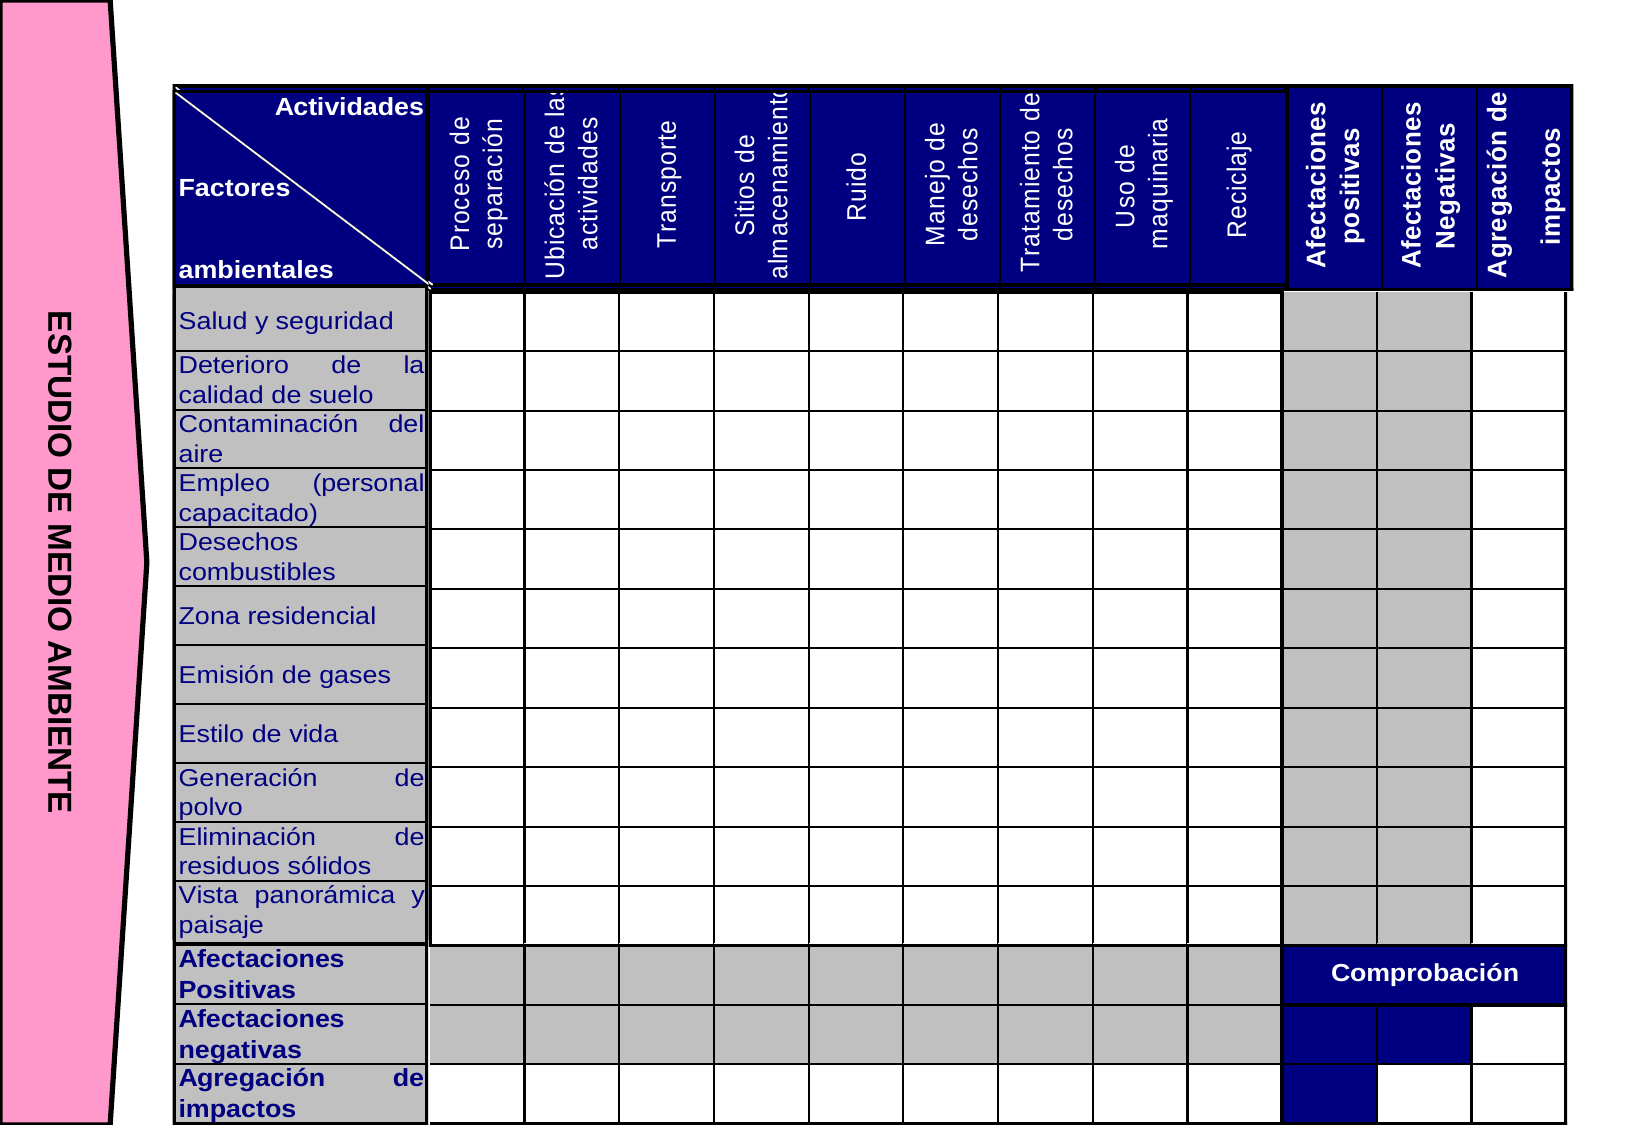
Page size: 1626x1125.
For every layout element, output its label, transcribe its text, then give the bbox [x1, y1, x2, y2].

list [428, 89, 1287, 287]
picture [172, 290, 429, 941]
text_box ESTUDIO DE MEDIO AMBIENTE [0, 0, 147, 1125]
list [172, 89, 427, 290]
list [172, 948, 423, 1125]
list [172, 84, 1574, 292]
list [428, 290, 1568, 1125]
